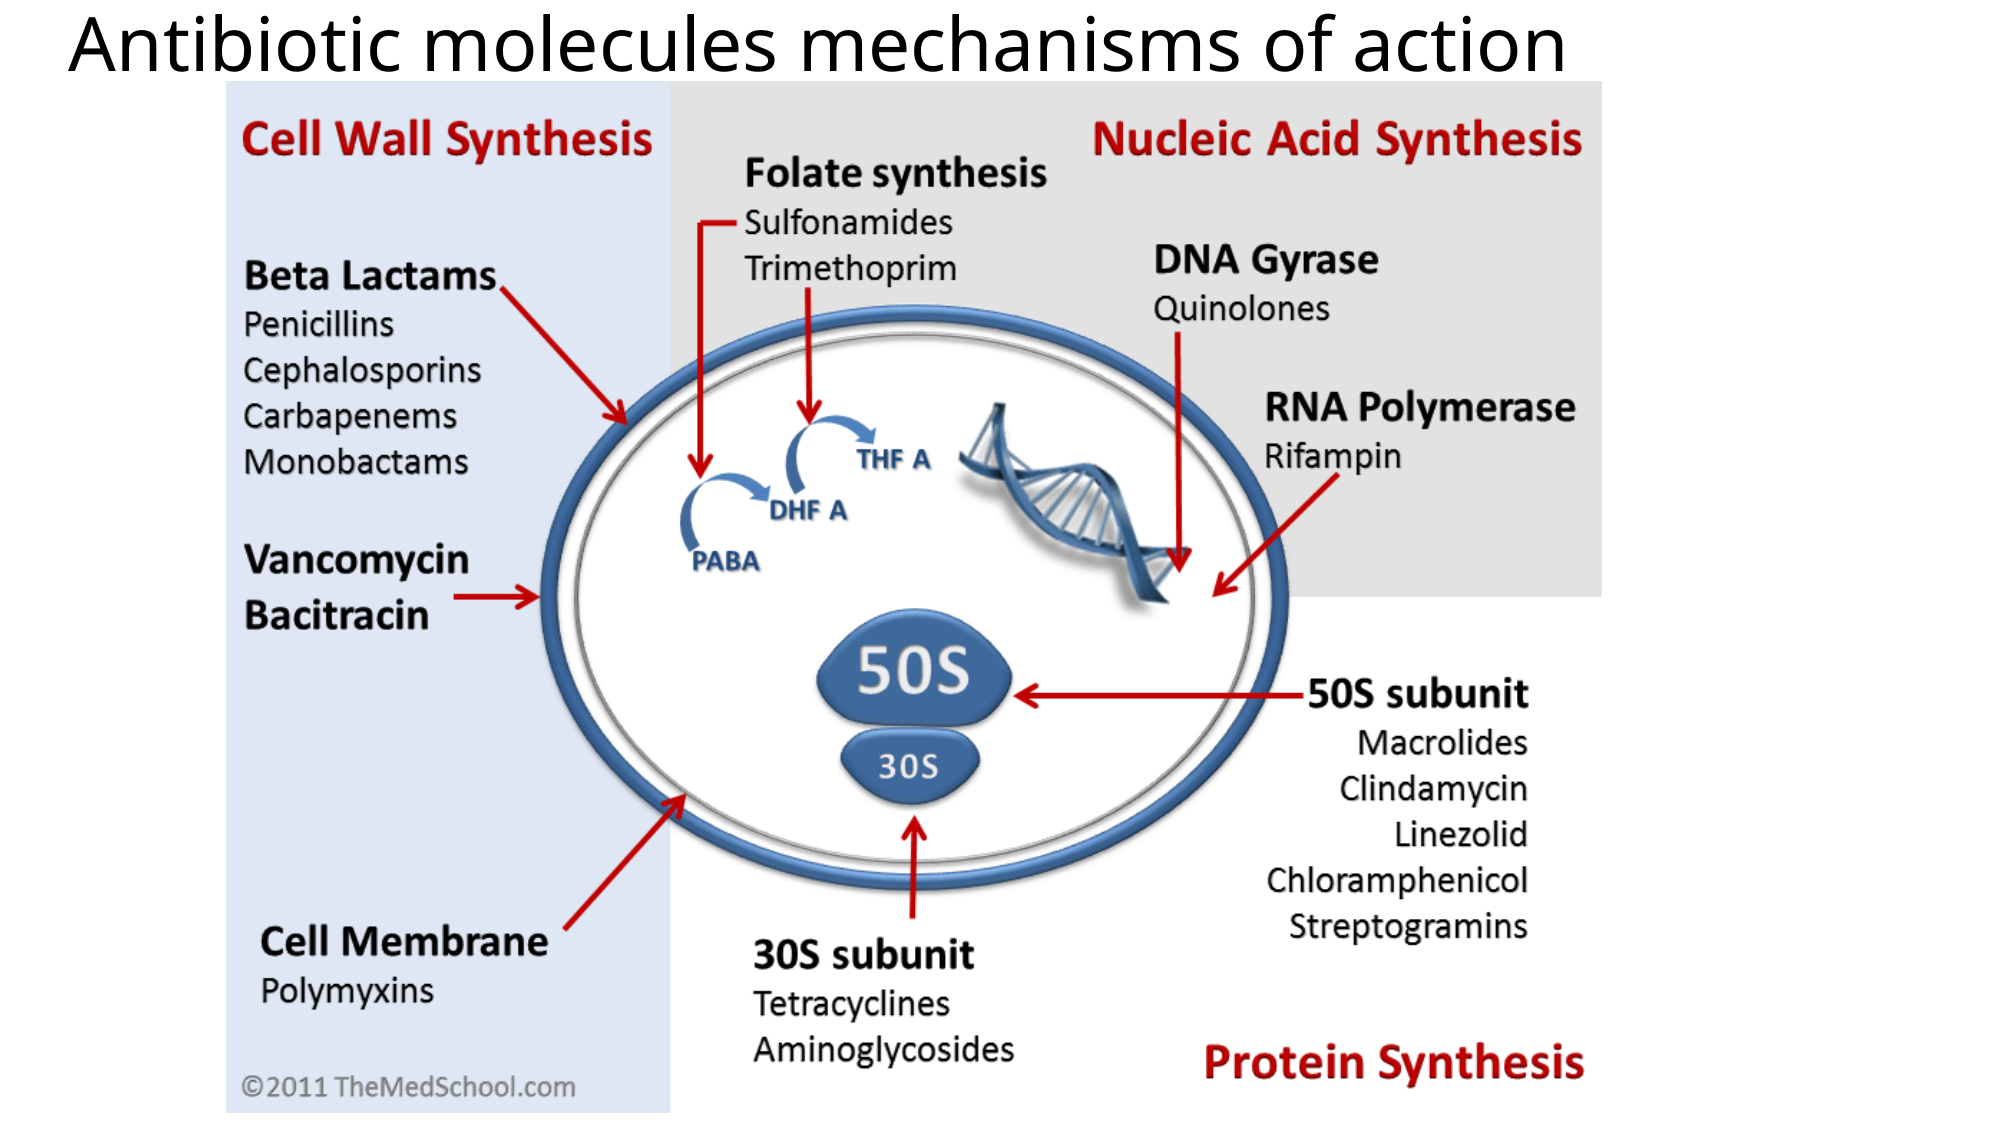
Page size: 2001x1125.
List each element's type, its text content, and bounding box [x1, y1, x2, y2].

title Antibiotic molecules mechanisms of action [53, 0, 1779, 157]
picture [226, 81, 1602, 1113]
